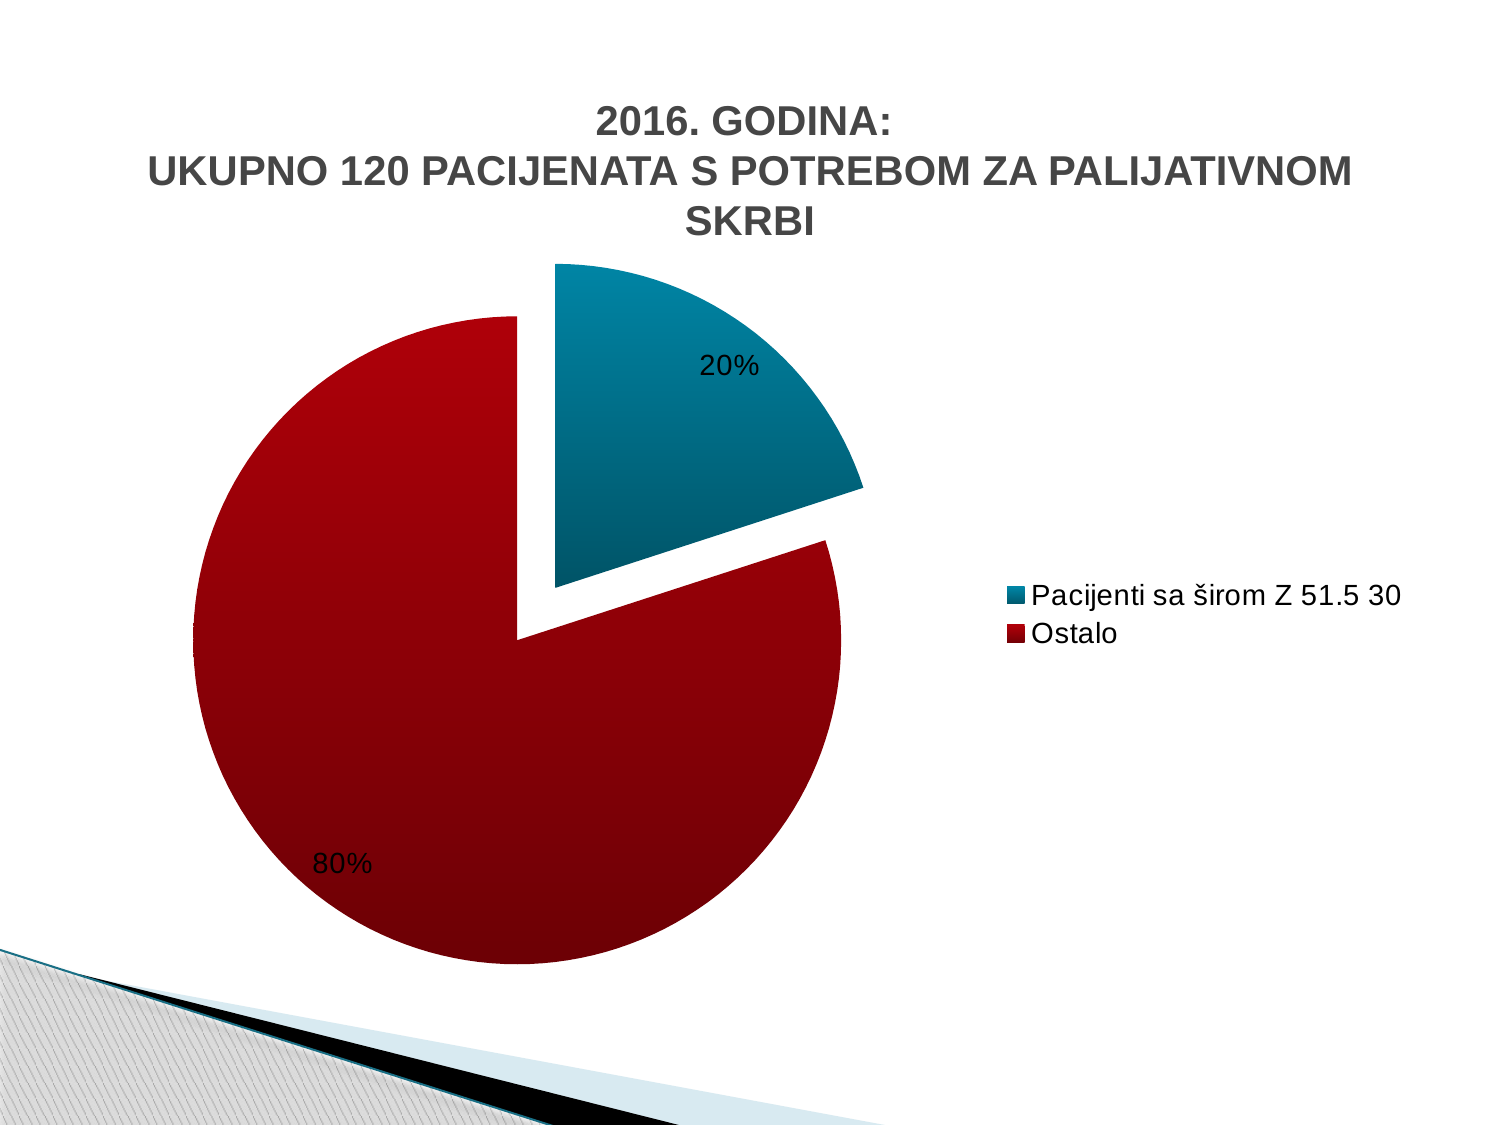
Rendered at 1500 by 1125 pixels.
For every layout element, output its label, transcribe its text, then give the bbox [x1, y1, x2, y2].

title 2016. GODINA: UKUPNO 120 PACIJENATA S POTREBOM ZA PALIJATIVNOM SKRBI [75, 75, 1425, 242]
chart [74, 242, 1426, 986]
